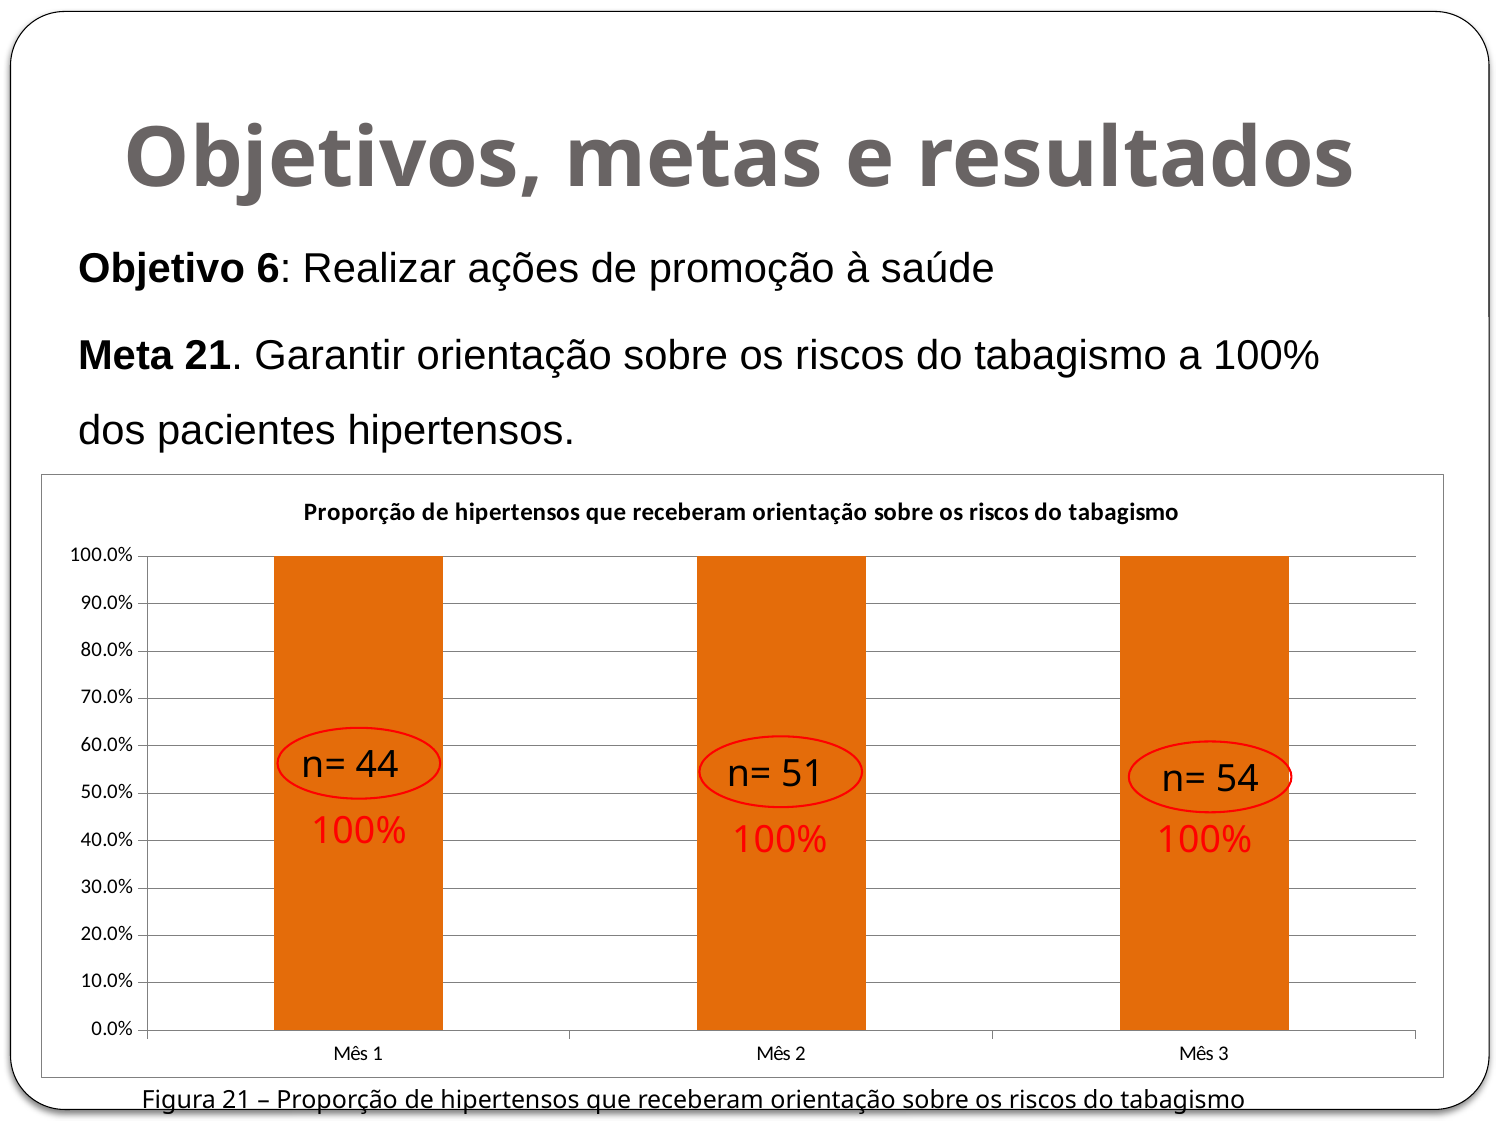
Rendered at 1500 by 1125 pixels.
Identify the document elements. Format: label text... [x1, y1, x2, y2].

title Objetivos, metas e resultados [65, 30, 1415, 219]
chart [40, 473, 1445, 1078]
list Objetivo 6: Realizar ações de promoção à saúde Meta 21. Garantir orientação sobre os riscos do tabagismo a 100% dos pacientes hipertensos. [63, 208, 1414, 450]
text_box Figura 21 – Proporção de hipertensos que receberam orientação sobre os riscos do tabagismo [58, 1086, 1330, 1121]
